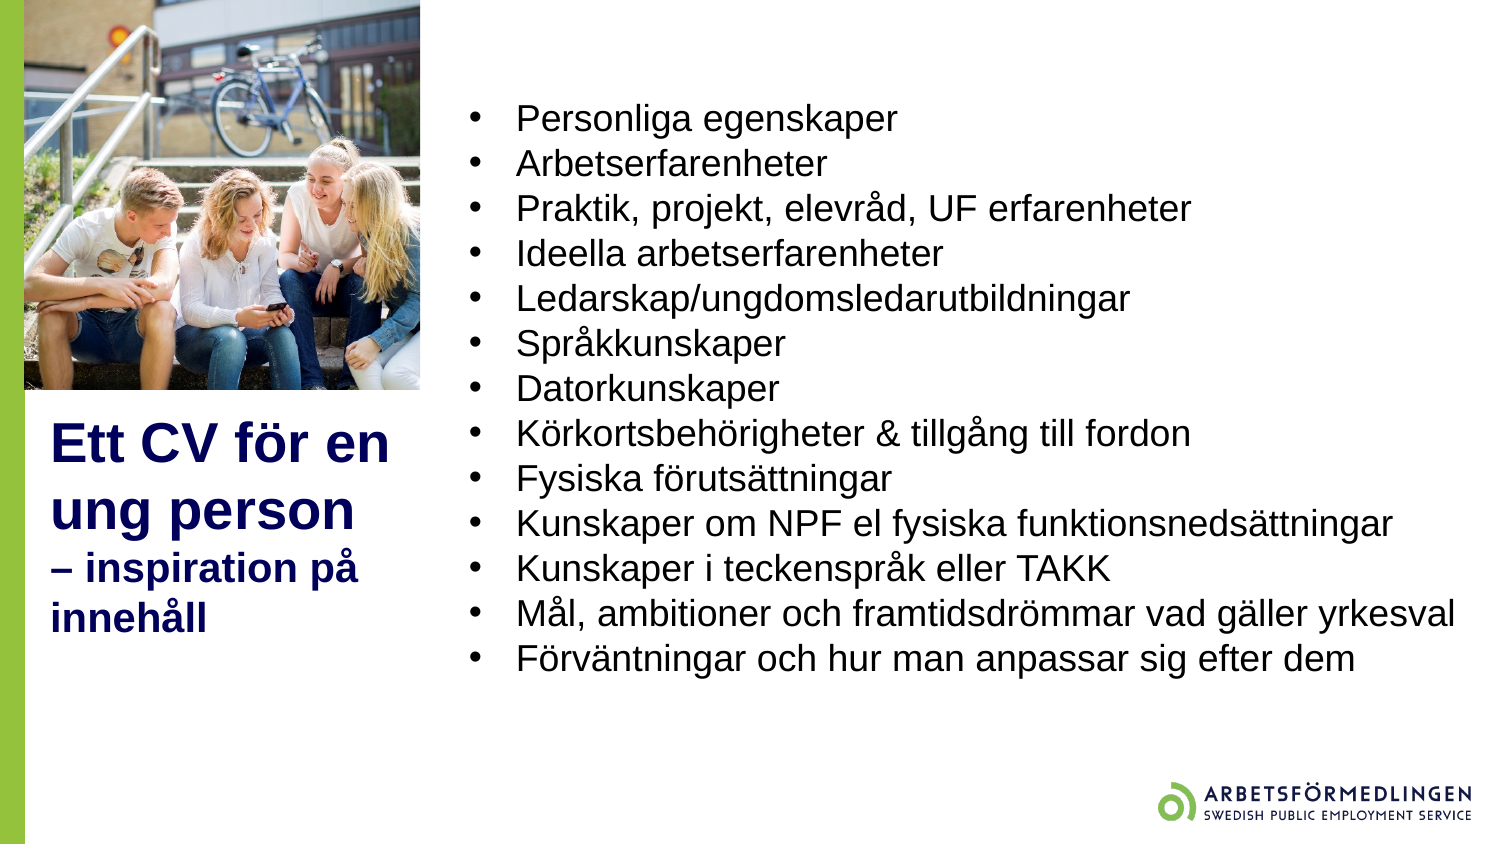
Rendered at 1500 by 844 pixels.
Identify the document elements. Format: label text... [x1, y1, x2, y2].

text_box Ett CV för en ung person – inspiration på innehåll [35, 398, 571, 510]
text_box Personliga egenskaper Arbetserfarenheter Praktik, projekt, elevråd, UF erfarenheter Ideella arbetserfarenheter Ledarskap/ungdomsledarutbildningar Språkkunskaper Datorkunskaper Körkortsbehörigheter & tillgång till fordon Fysiska förutsättningar Kunskaper om NPF el fysiska funktionsnedsättningar Kunskaper i teckenspråk eller TAKK Mål, ambitioner och framtidsdrömmar vad gäller yrkesval Förväntningar och hur man anpassar sig efter dem [454, 86, 1500, 687]
picture [1158, 782, 1471, 821]
picture [23, 0, 421, 391]
